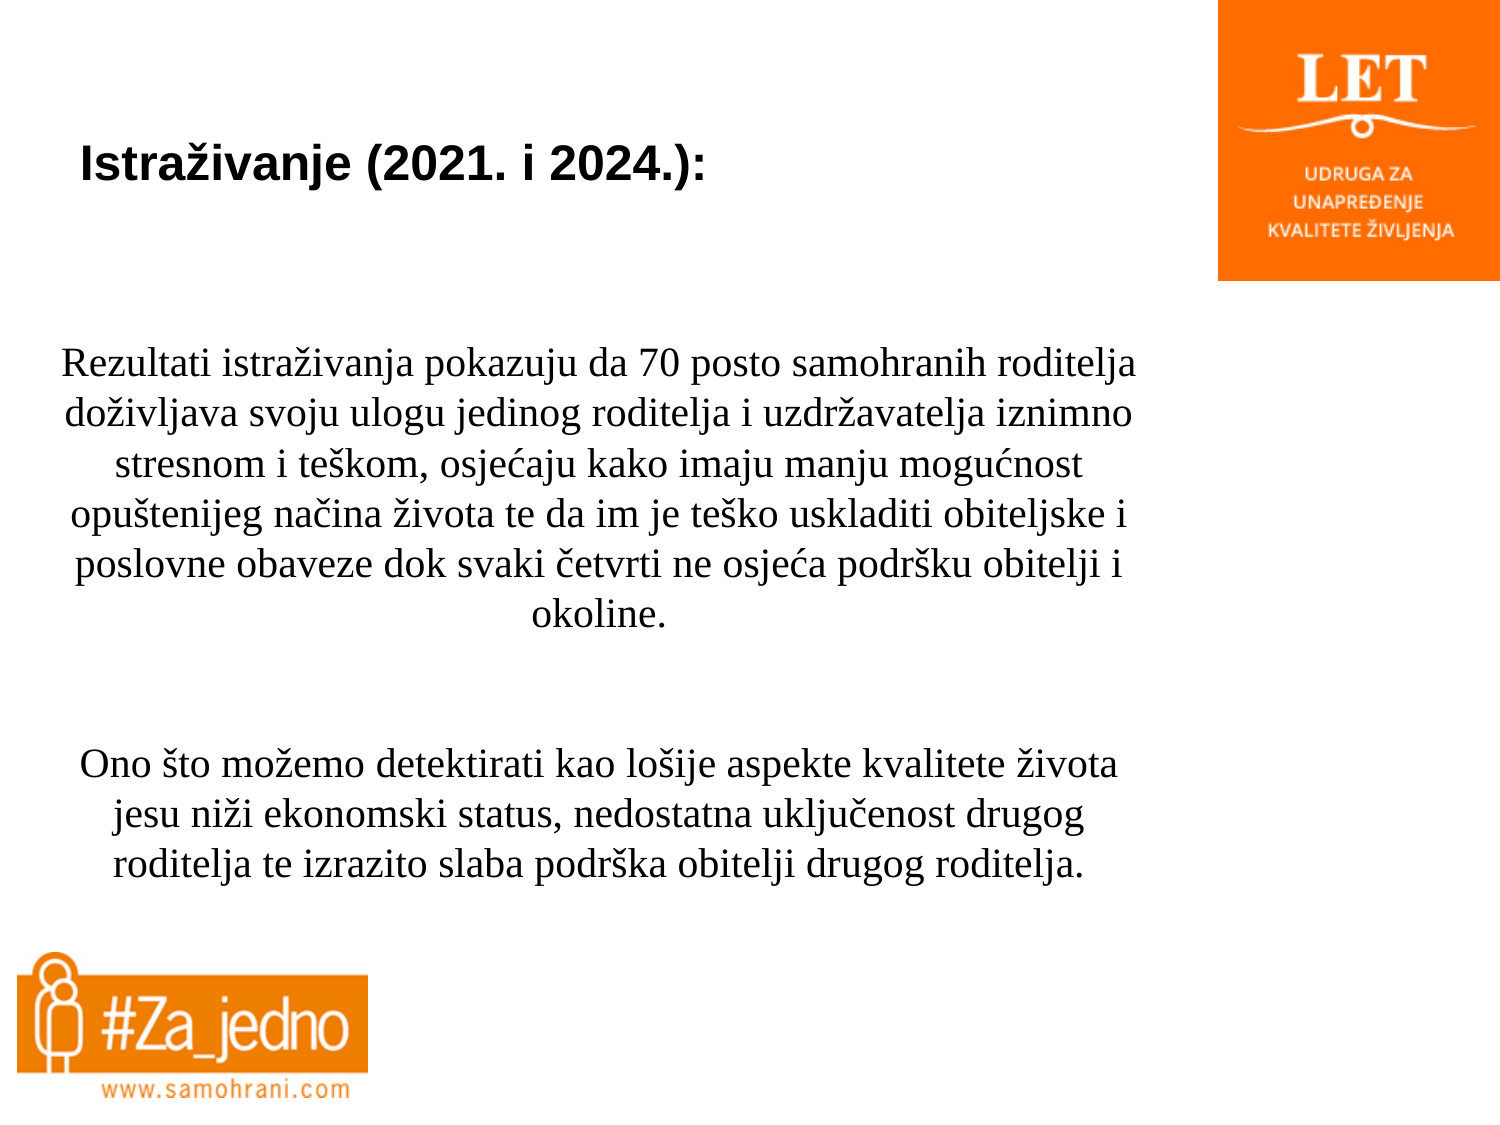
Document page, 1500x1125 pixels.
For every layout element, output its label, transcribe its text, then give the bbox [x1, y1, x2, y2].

picture [17, 951, 368, 1098]
text_box Rezultati istraživanja pokazuju da 70 posto samohranih roditelja doživljava svoju ulogu jedinog roditelja i uzdržavatelja iznimno stresnom i teškom, osjećaju kako imaju manju mogućnost opuštenijeg načina života te da im je teško uskladiti obiteljske i poslovne obaveze dok svaki četvrti ne osjeća podršku obitelji i okoline. Ono što možemo detektirati kao lošije aspekte kvalitete života jesu niži ekonomski status, nedostatna uključenost drugog roditelja te izrazito slaba podrška obitelji drugog roditelja. [36, 327, 1162, 893]
picture [1218, 0, 1500, 281]
text_box Istraživanje (2021. i 2024.): [64, 123, 1190, 454]
